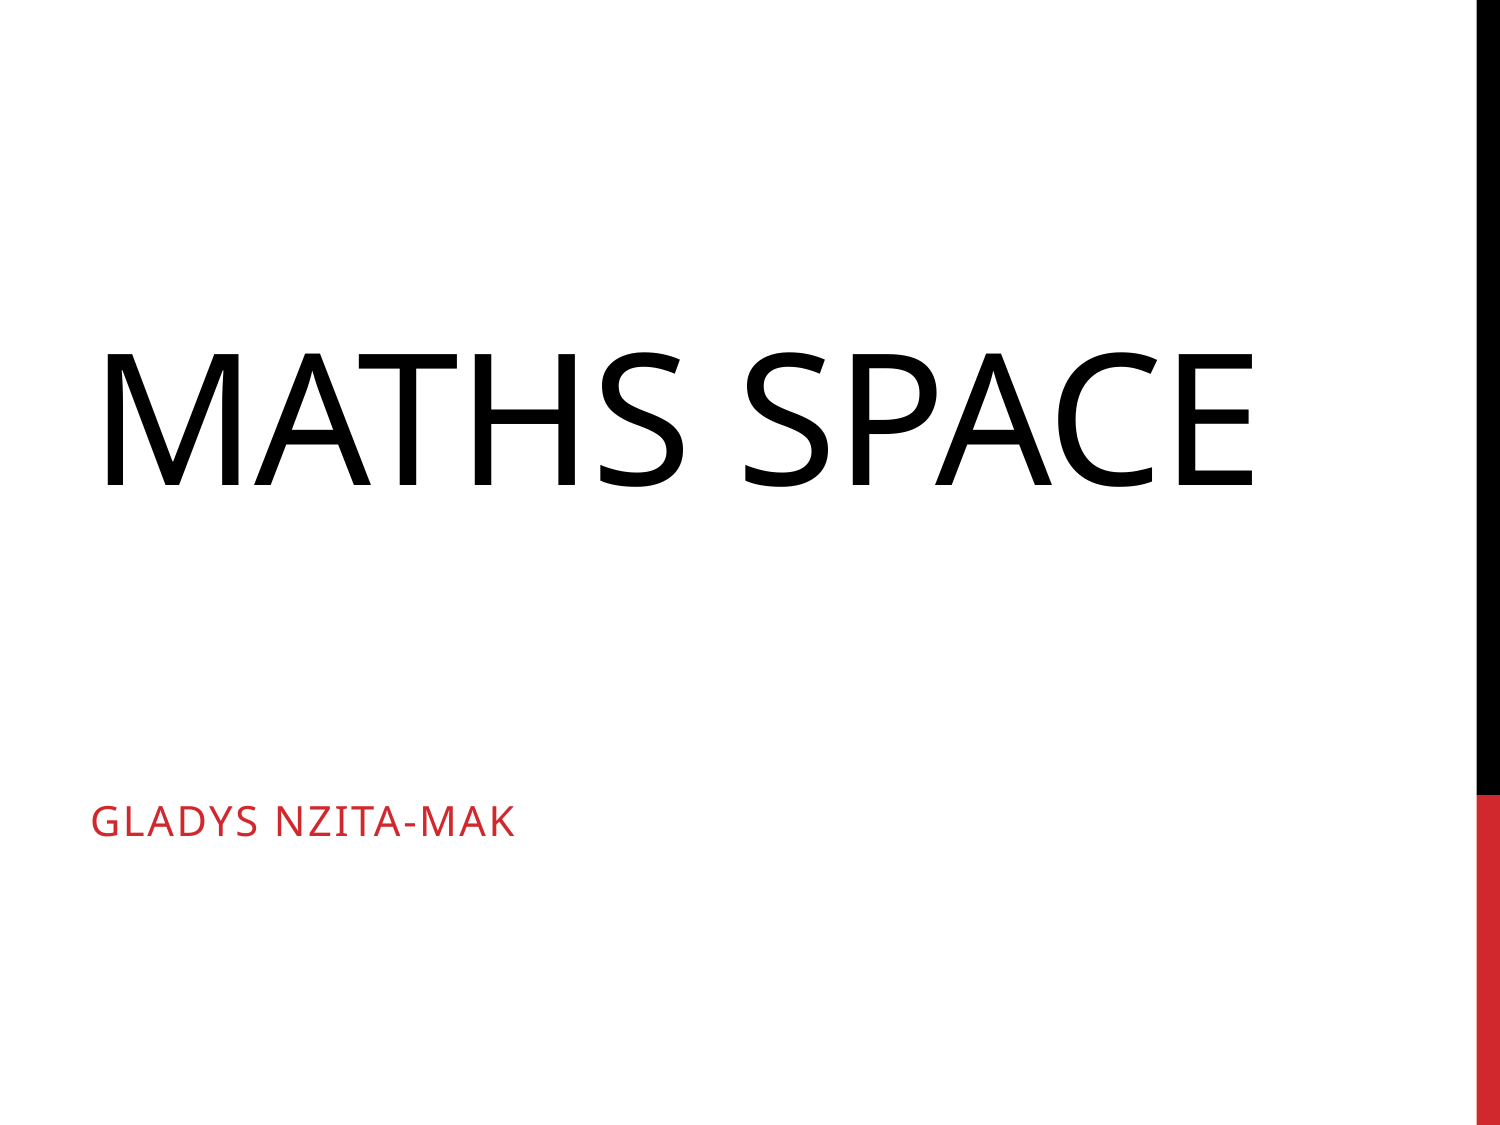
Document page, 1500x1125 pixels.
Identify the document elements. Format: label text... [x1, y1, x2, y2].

title Maths Space [75, 37, 1350, 788]
subtitle Gladys Nzita-Mak [75, 787, 1200, 938]
